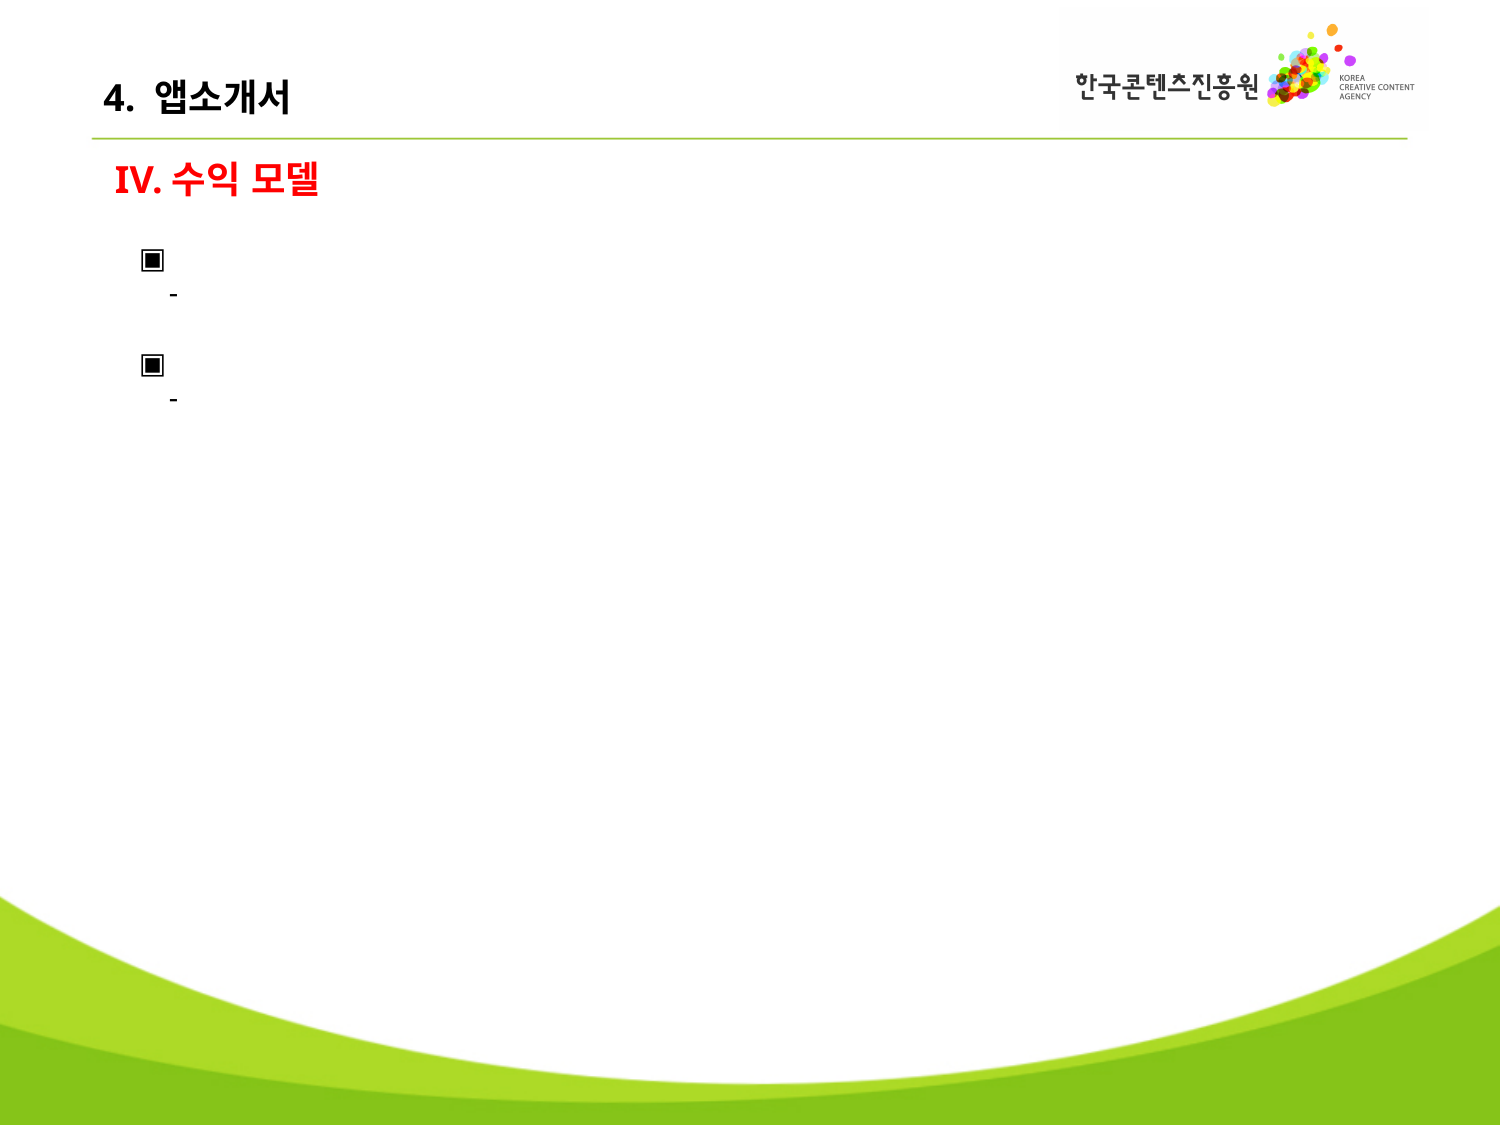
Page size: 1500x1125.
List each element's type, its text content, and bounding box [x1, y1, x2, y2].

text_box 4. 앱소개서 [88, 66, 1069, 127]
picture [0, 0, 1500, 1125]
text_box IV.수익 모델 [100, 148, 1081, 209]
text_box ▣ - ▣ - [123, 231, 1447, 422]
